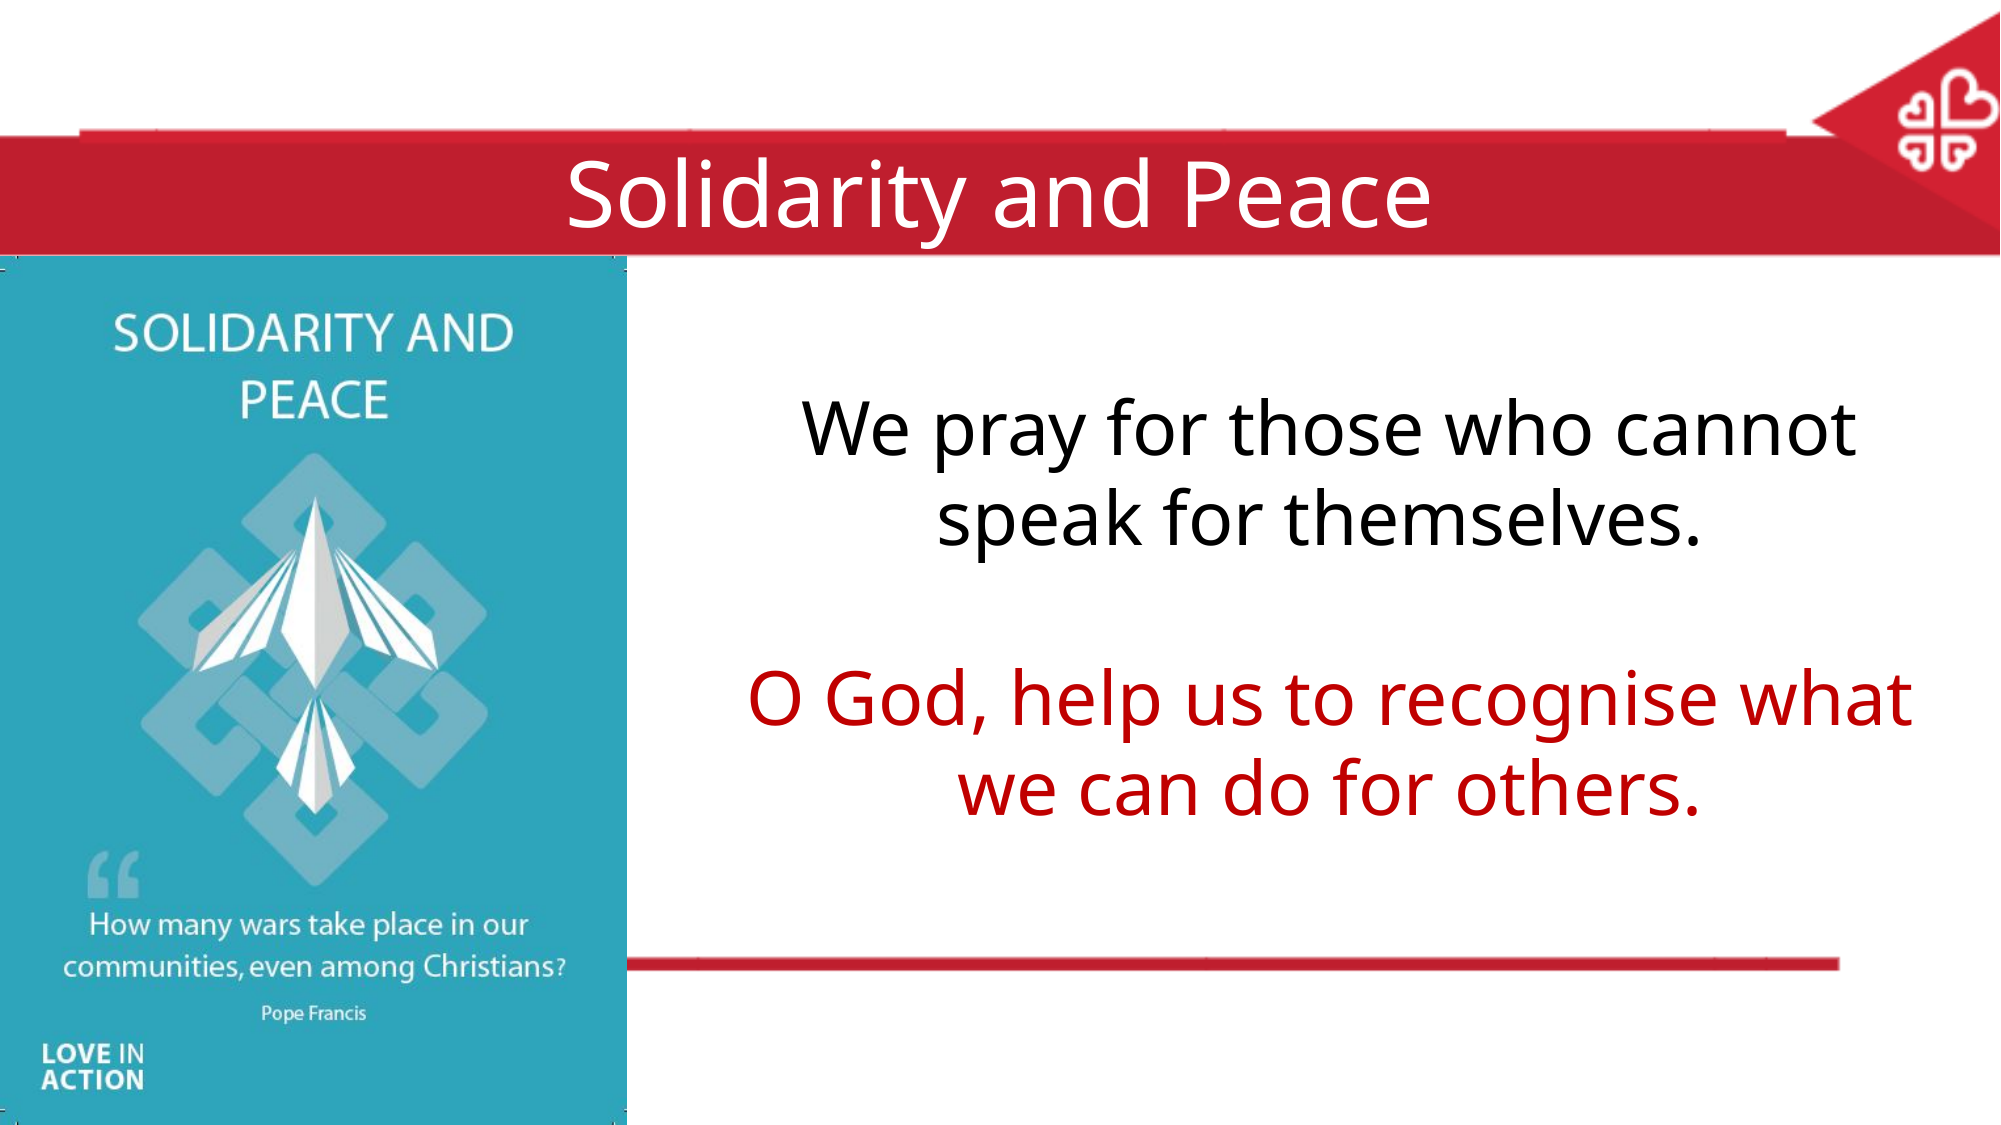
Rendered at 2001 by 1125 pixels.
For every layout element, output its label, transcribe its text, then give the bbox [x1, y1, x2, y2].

text_box We pray for those who cannot speak for themselves. O God, help us to recognise what we can do for others. [698, 373, 1962, 839]
picture [0, 0, 2000, 1125]
